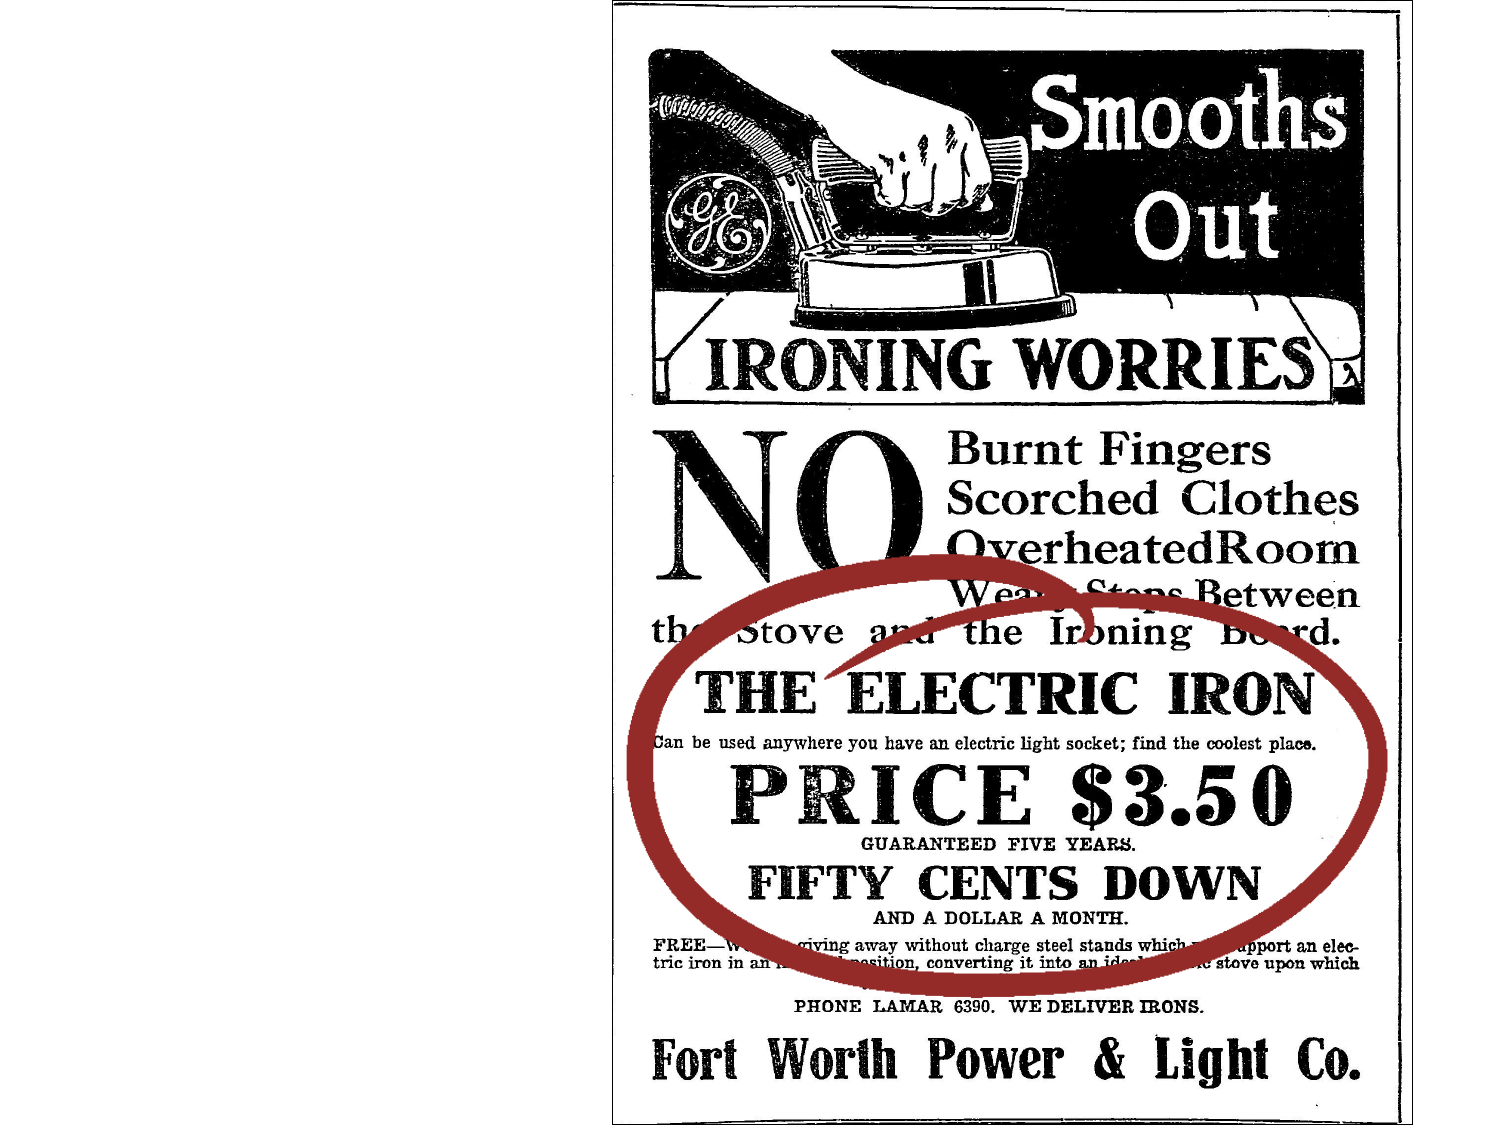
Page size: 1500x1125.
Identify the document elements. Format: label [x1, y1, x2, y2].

list [597, 501, 1413, 1063]
picture [612, 1063, 1413, 1125]
picture [612, 0, 1413, 501]
